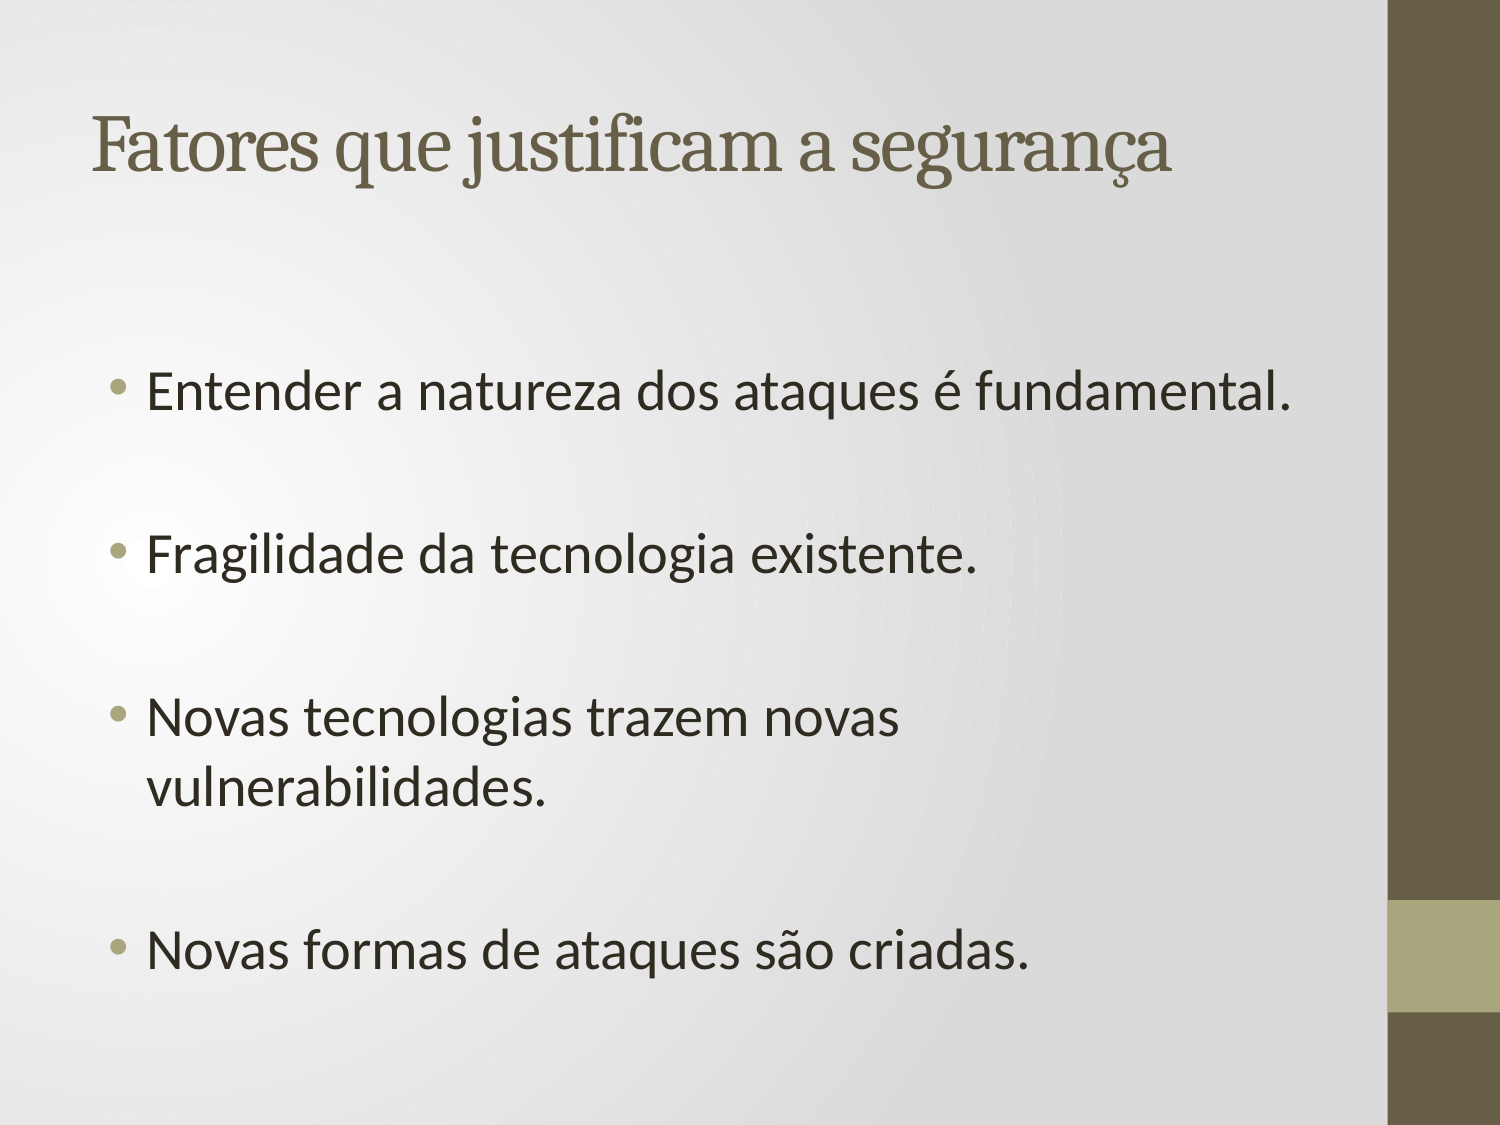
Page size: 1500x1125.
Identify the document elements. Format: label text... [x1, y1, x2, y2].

list Entender a natureza dos ataques é fundamental. Fragilidade da tecnologia existente. Novas tecnologias trazem novas vulnerabilidades. Novas formas de ataques são criadas. [75, 262, 1325, 1050]
title Fatores que justificam a segurança [75, 45, 1325, 233]
